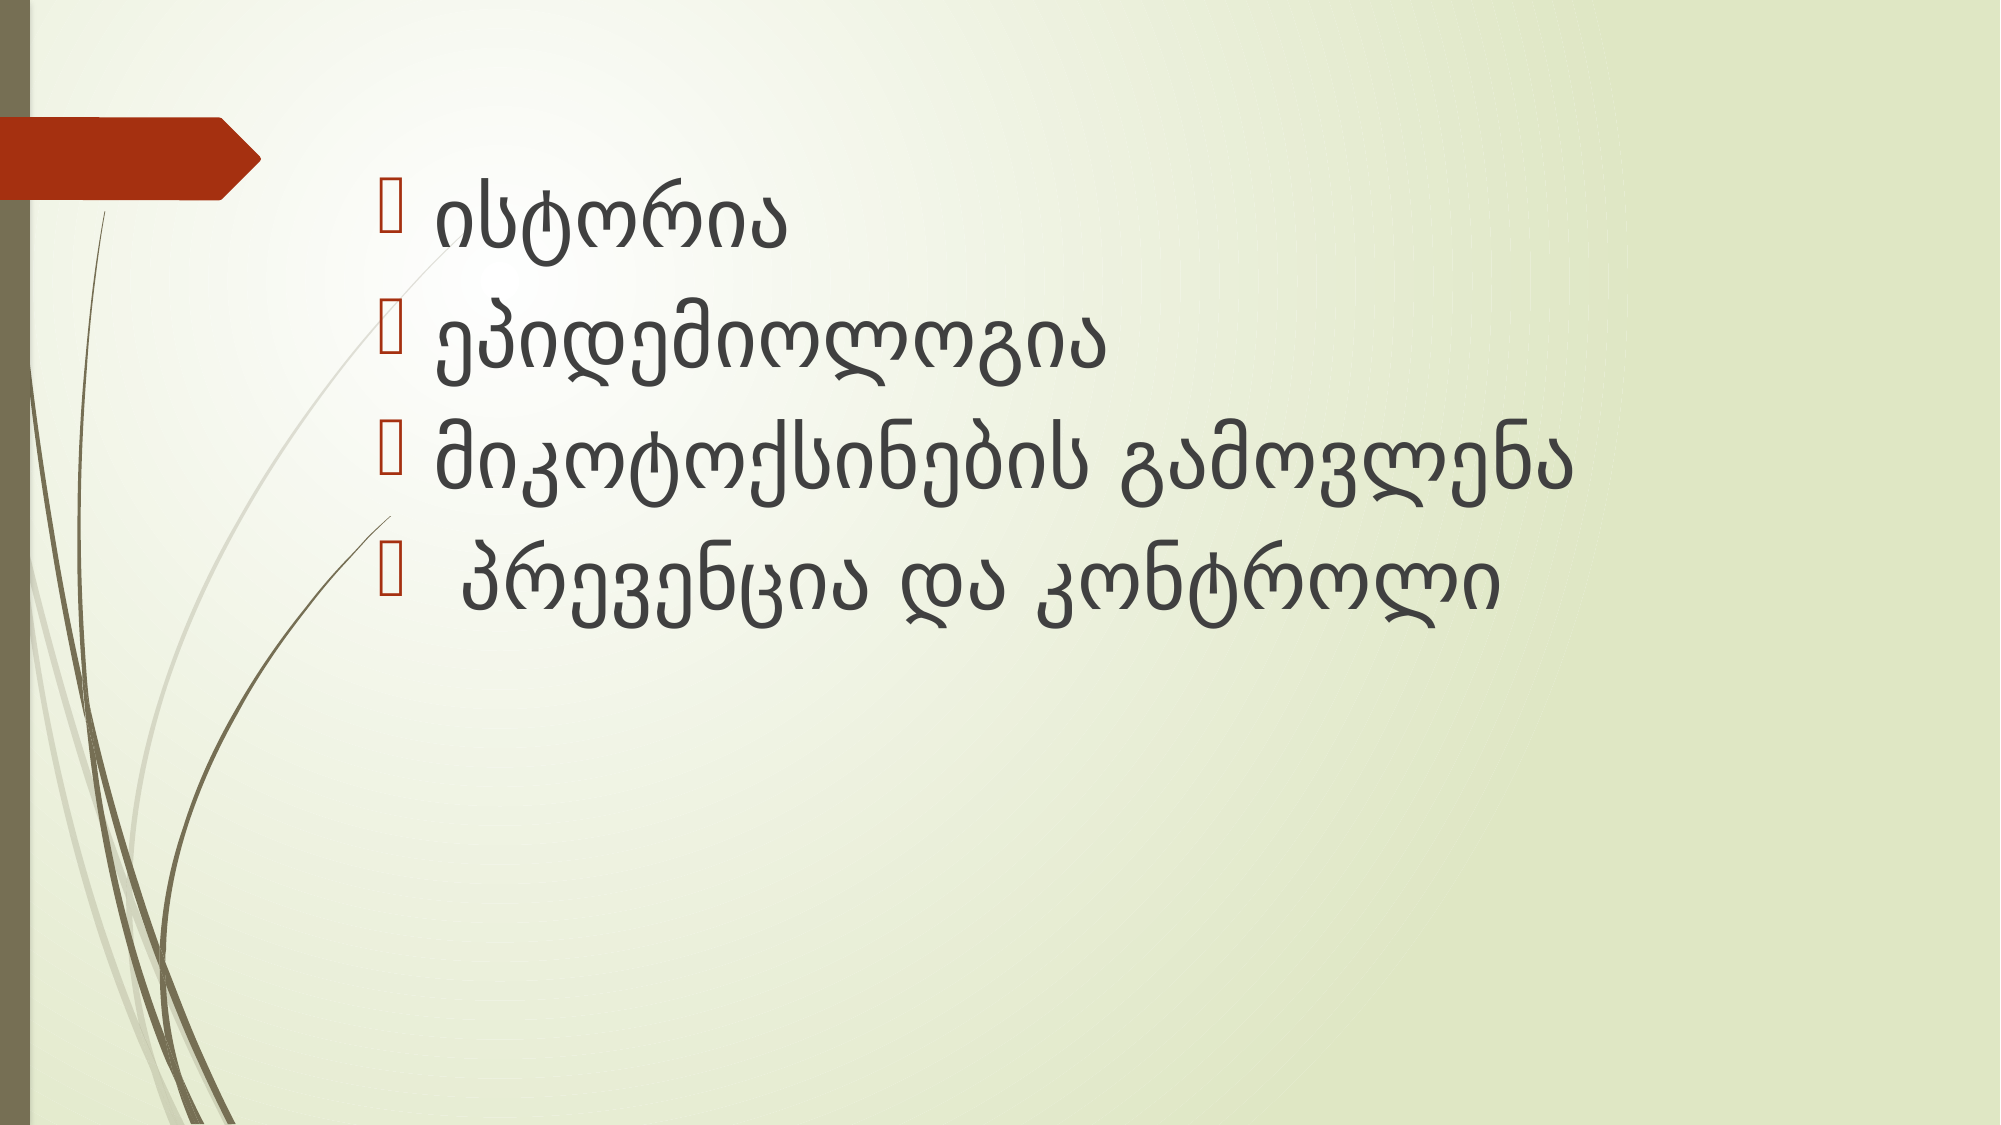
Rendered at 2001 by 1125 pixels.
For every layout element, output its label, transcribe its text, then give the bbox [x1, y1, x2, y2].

list ისტორია ეპიდემიოლოგია მიკოტოქსინების გამოვლენა პრევენცია და კონტროლი [362, 156, 1888, 970]
